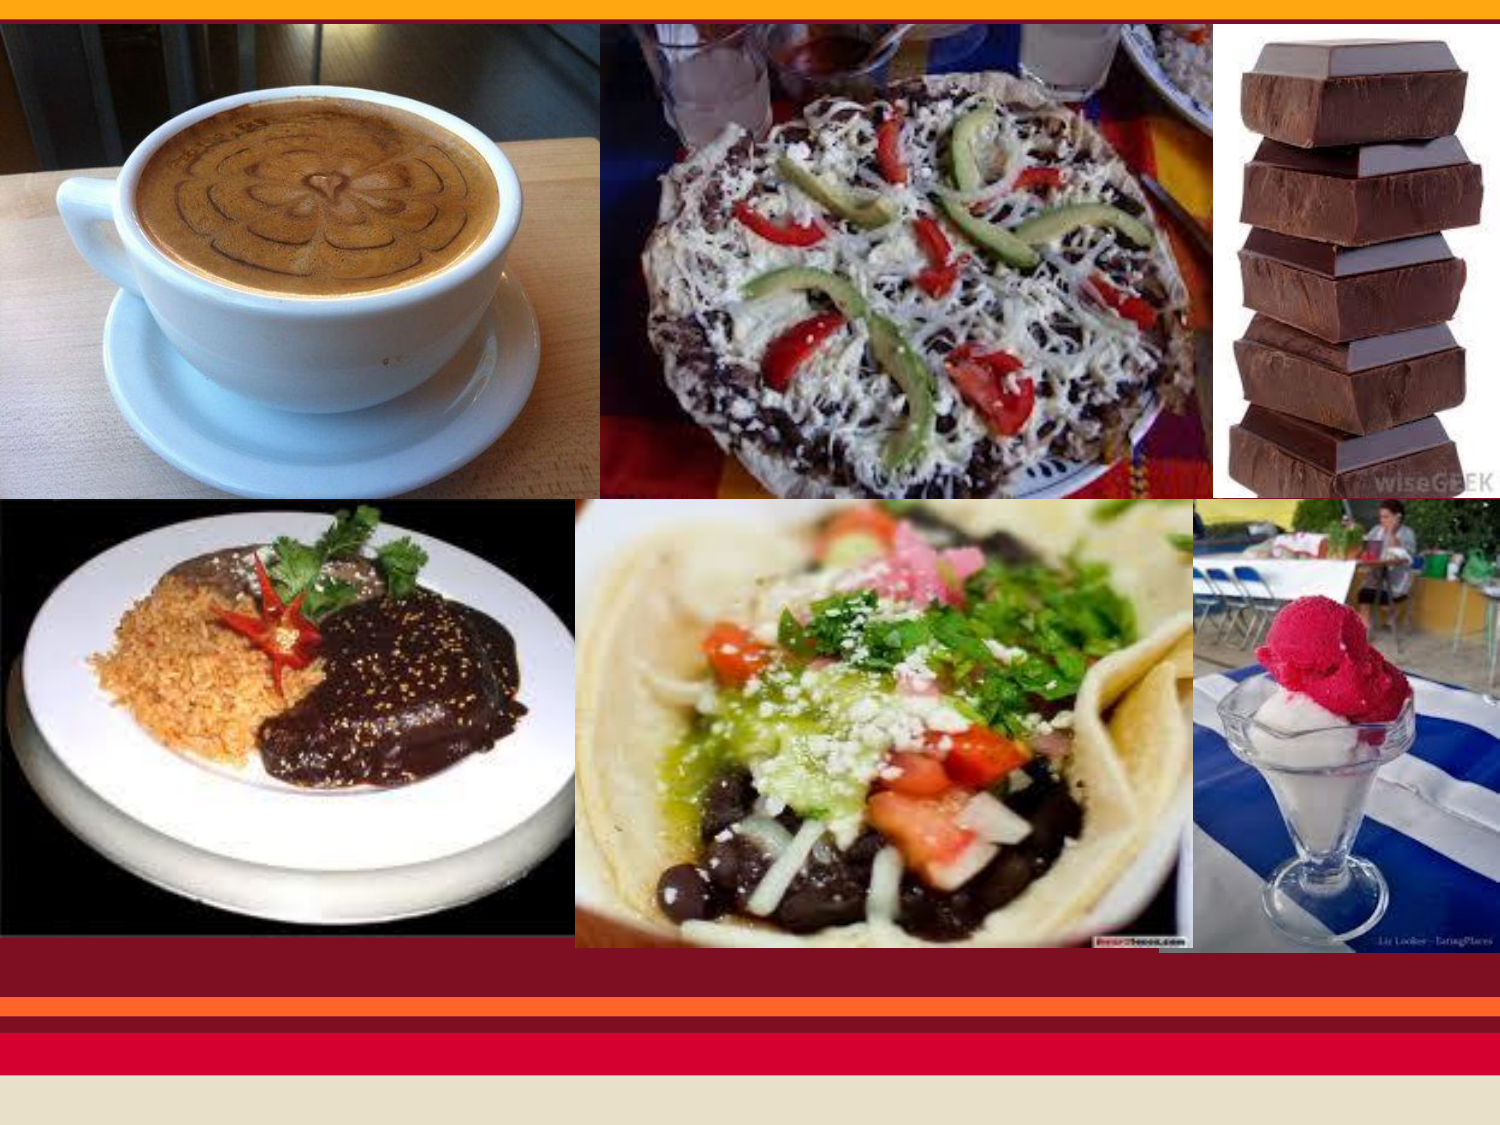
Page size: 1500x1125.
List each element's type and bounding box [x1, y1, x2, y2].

picture [0, 24, 1500, 954]
